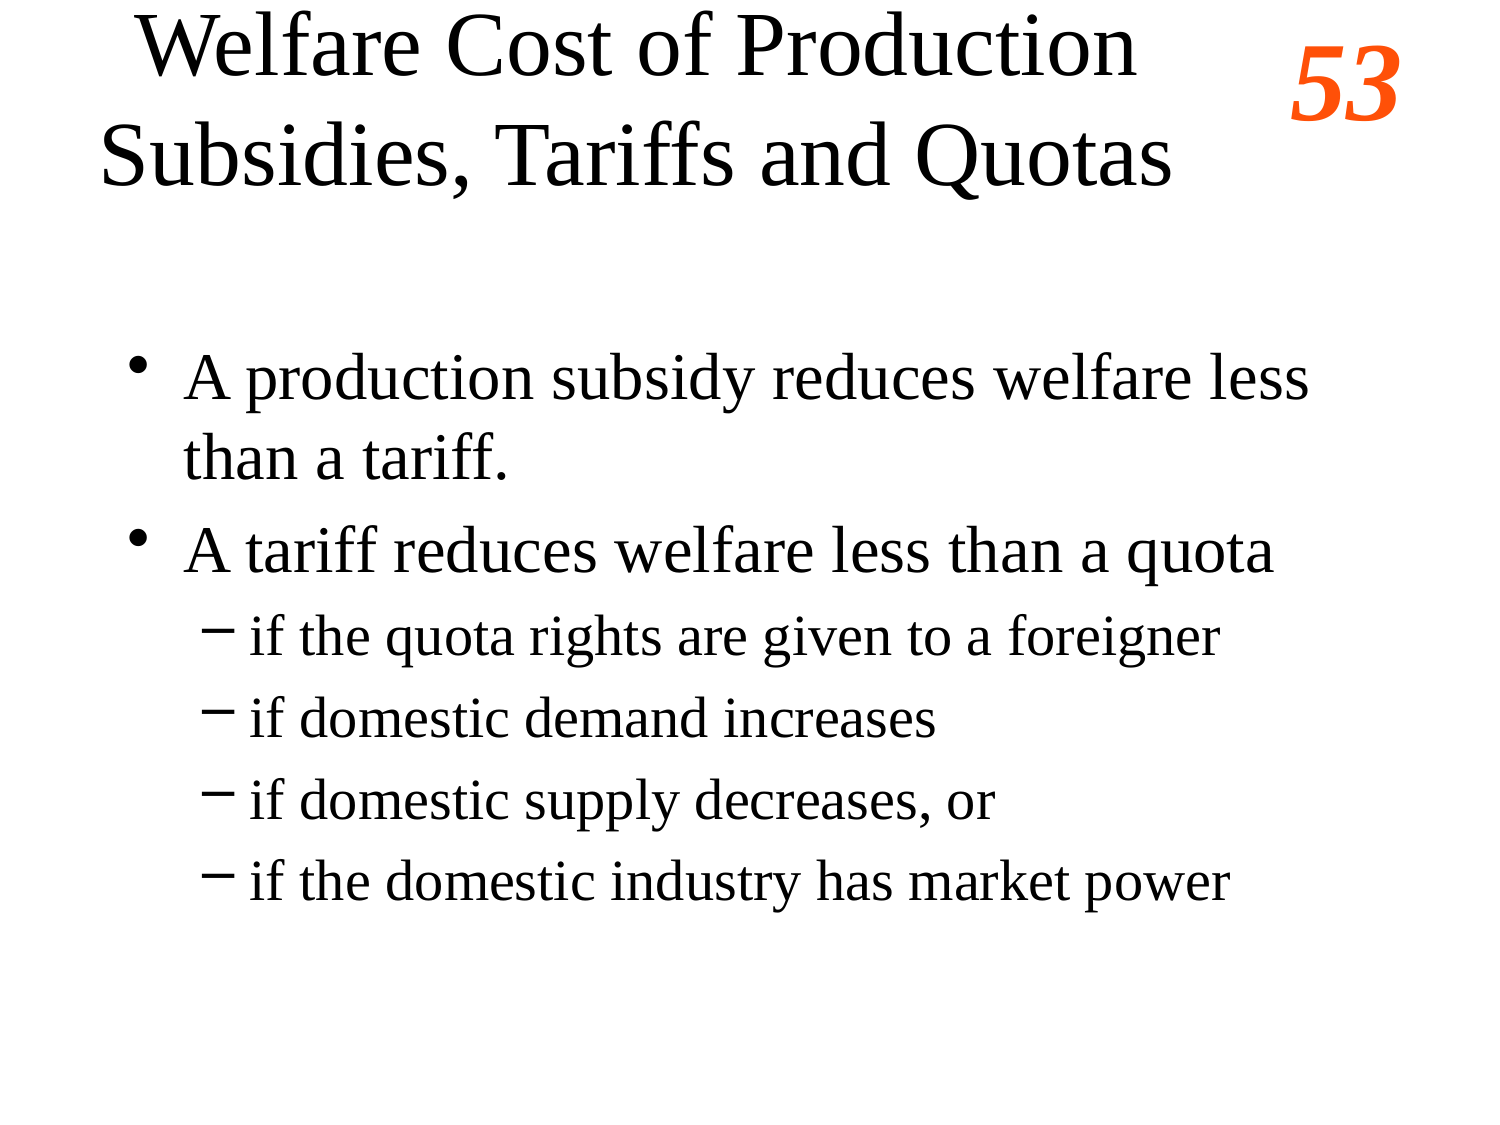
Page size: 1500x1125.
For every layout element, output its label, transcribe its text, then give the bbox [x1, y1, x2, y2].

title Welfare Cost of Production Subsidies, Tariffs and Quotas [0, 0, 1275, 188]
list A production subsidy reduces welfare less than a tariff. A tariff reduces welfare less than a quota if the quota rights are given to a foreigner if domestic demand increases if domestic supply decreases, or if the domestic industry has market power [112, 324, 1388, 1000]
